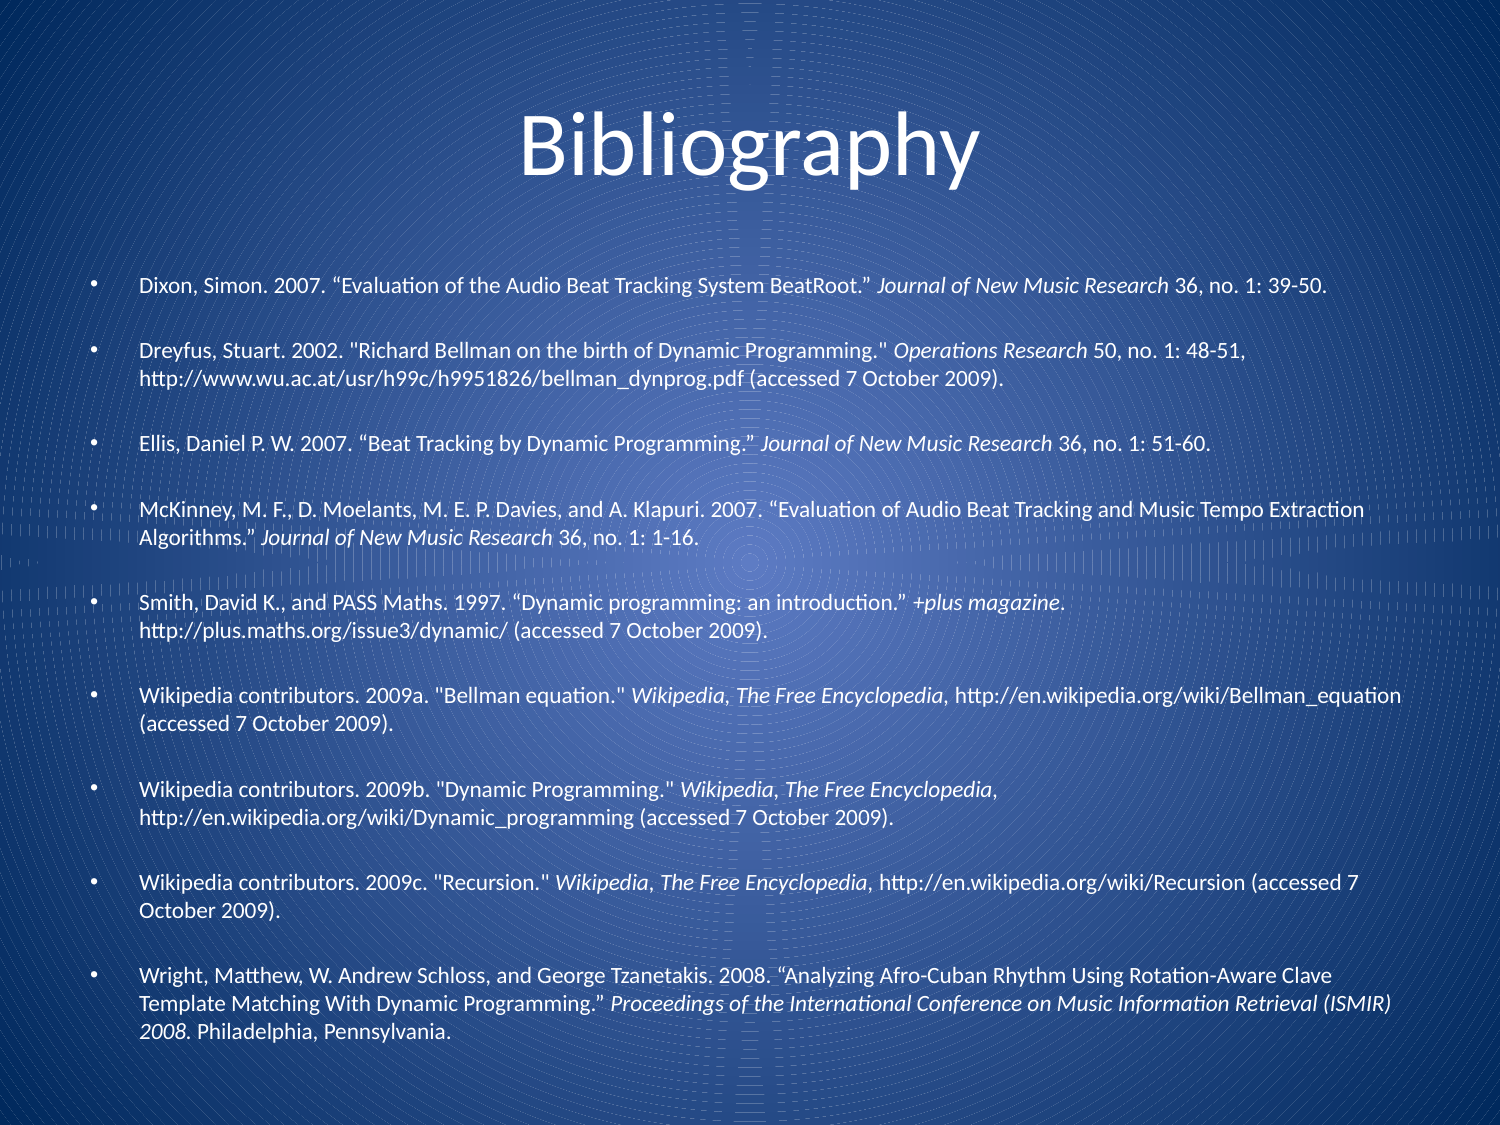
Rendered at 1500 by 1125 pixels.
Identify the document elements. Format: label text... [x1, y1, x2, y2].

list Dixon, Simon. 2007. “Evaluation of the Audio Beat Tracking System BeatRoot.” Journal of New Music Research 36, no. 1: 39-50. Dreyfus, Stuart. 2002. "Richard Bellman on the birth of Dynamic Programming." Operations Research 50, no. 1: 48-51, http://www.wu.ac.at/usr/h99c/h9951826/bellman_dynprog.pdf (accessed 7 October 2009). Ellis, Daniel P. W. 2007. “Beat Tracking by Dynamic Programming.” Journal of New Music Research 36, no. 1: 51-60. McKinney, M. F., D. Moelants, M. E. P. Davies, and A. Klapuri. 2007. “Evaluation of Audio Beat Tracking and Music Tempo Extraction Algorithms.” Journal of New Music Research 36, no. 1: 1-16. Smith, David K., and PASS Maths. 1997. “Dynamic programming: an introduction.” +plus magazine. http://plus.maths.org/issue3/dynamic/ (accessed 7 October 2009). Wikipedia contributors. 2009a. "Bellman equation." Wikipedia, The Free Encyclopedia, http://en.wikipedia.org/wiki/Bellman_equation (accessed 7 October 2009). Wikipedia contributors. 2009b. "Dynamic Programming." Wikipedia, The Free Encyclopedia, http://en.wikipedia.org/wiki/Dynamic_programming (accessed 7 October 2009). Wikipedia contributors. 2009c. "Recursion." Wikipedia, The Free Encyclopedia, http://en.wikipedia.org/wiki/Recursion (accessed 7 October 2009). Wright, Matthew, W. Andrew Schloss, and George Tzanetakis. 2008. “Analyzing Afro-Cuban Rhythm Using Rotation-Aware Clave Template Matching With Dynamic Programming.” Proceedings of the International Conference on Music Information Retrieval (ISMIR) 2008. Philadelphia, Pennsylvania. [75, 262, 1425, 1064]
title Bibliography [75, 45, 1425, 233]
